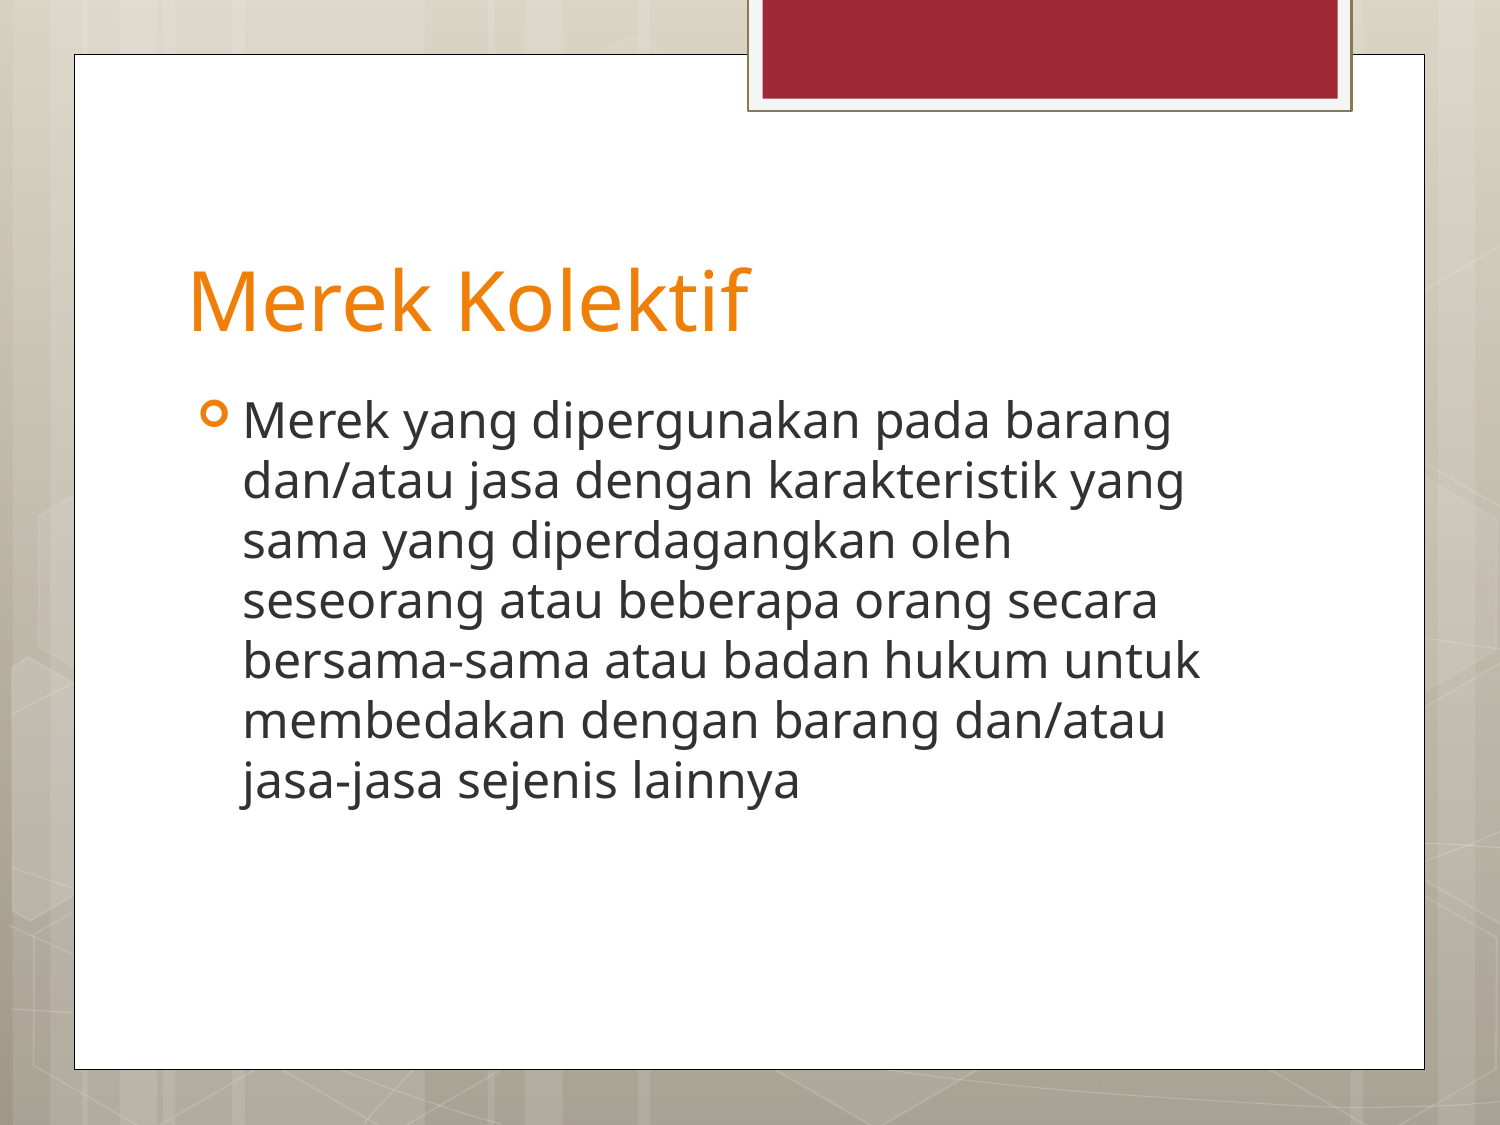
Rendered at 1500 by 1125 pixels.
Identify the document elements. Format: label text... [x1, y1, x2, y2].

list Merek yang dipergunakan pada barang dan/atau jasa dengan karakteristik yang sama yang diperdagangkan oleh seseorang atau beberapa orang secara bersama-sama atau badan hukum untuk membedakan dengan barang dan/atau jasa-jasa sejenis lainnya [171, 381, 1283, 957]
title Merek Kolektif [171, 168, 1324, 357]
